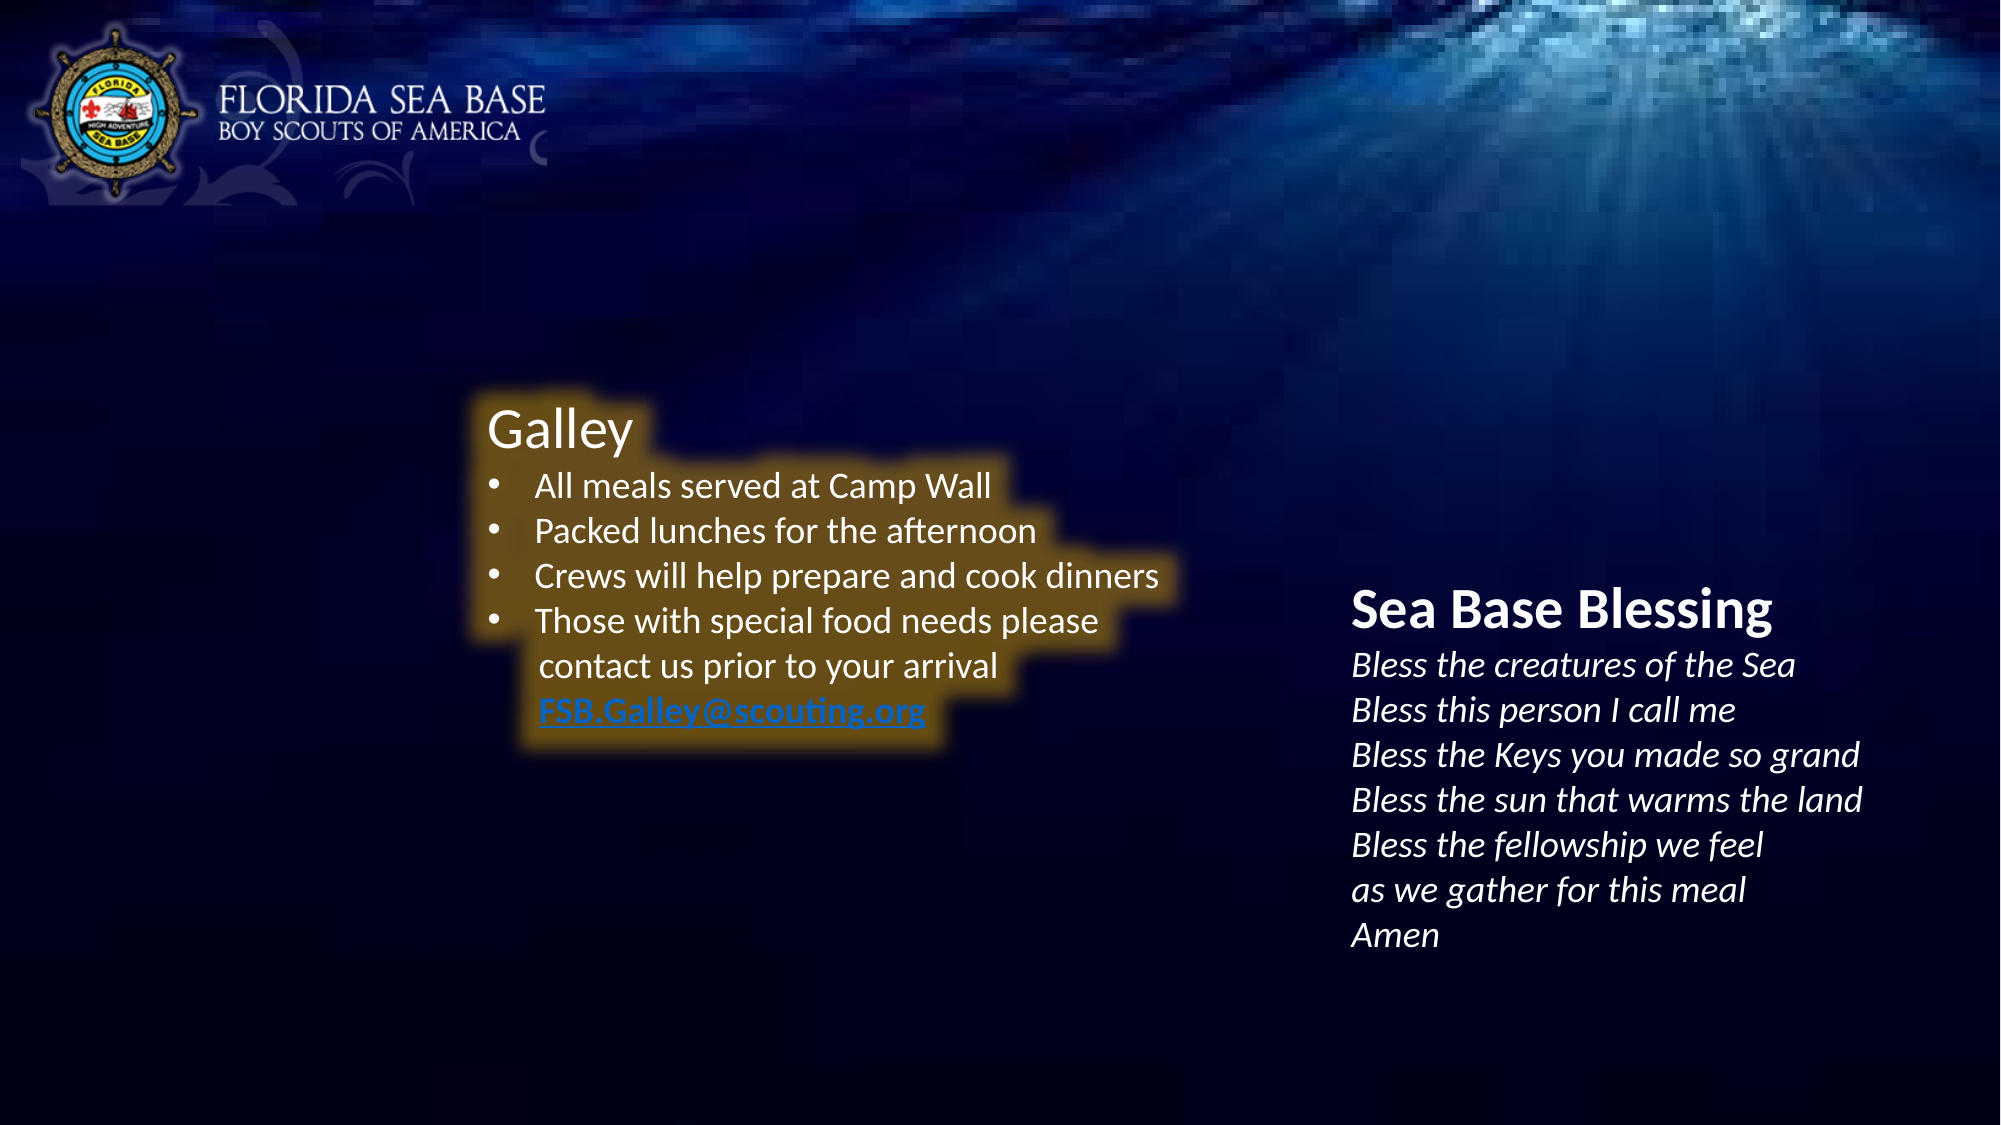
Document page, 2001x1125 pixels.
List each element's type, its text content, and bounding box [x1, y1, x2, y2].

picture [0, 0, 2001, 1125]
text_box Galley All meals served at Camp Wall Packed lunches for the afternoon Crews will help prepare and cook dinners Those with special food needs please contact us prior to your arrival FSB.Galley@scouting.org [473, 383, 1176, 738]
text_box Sea Base Blessing Bless the creatures of the Sea Bless this person I call me Bless the Keys you made so grand Bless the sun that warms the land Bless the fellowship we feel as we gather for this meal Amen [1336, 562, 1906, 963]
